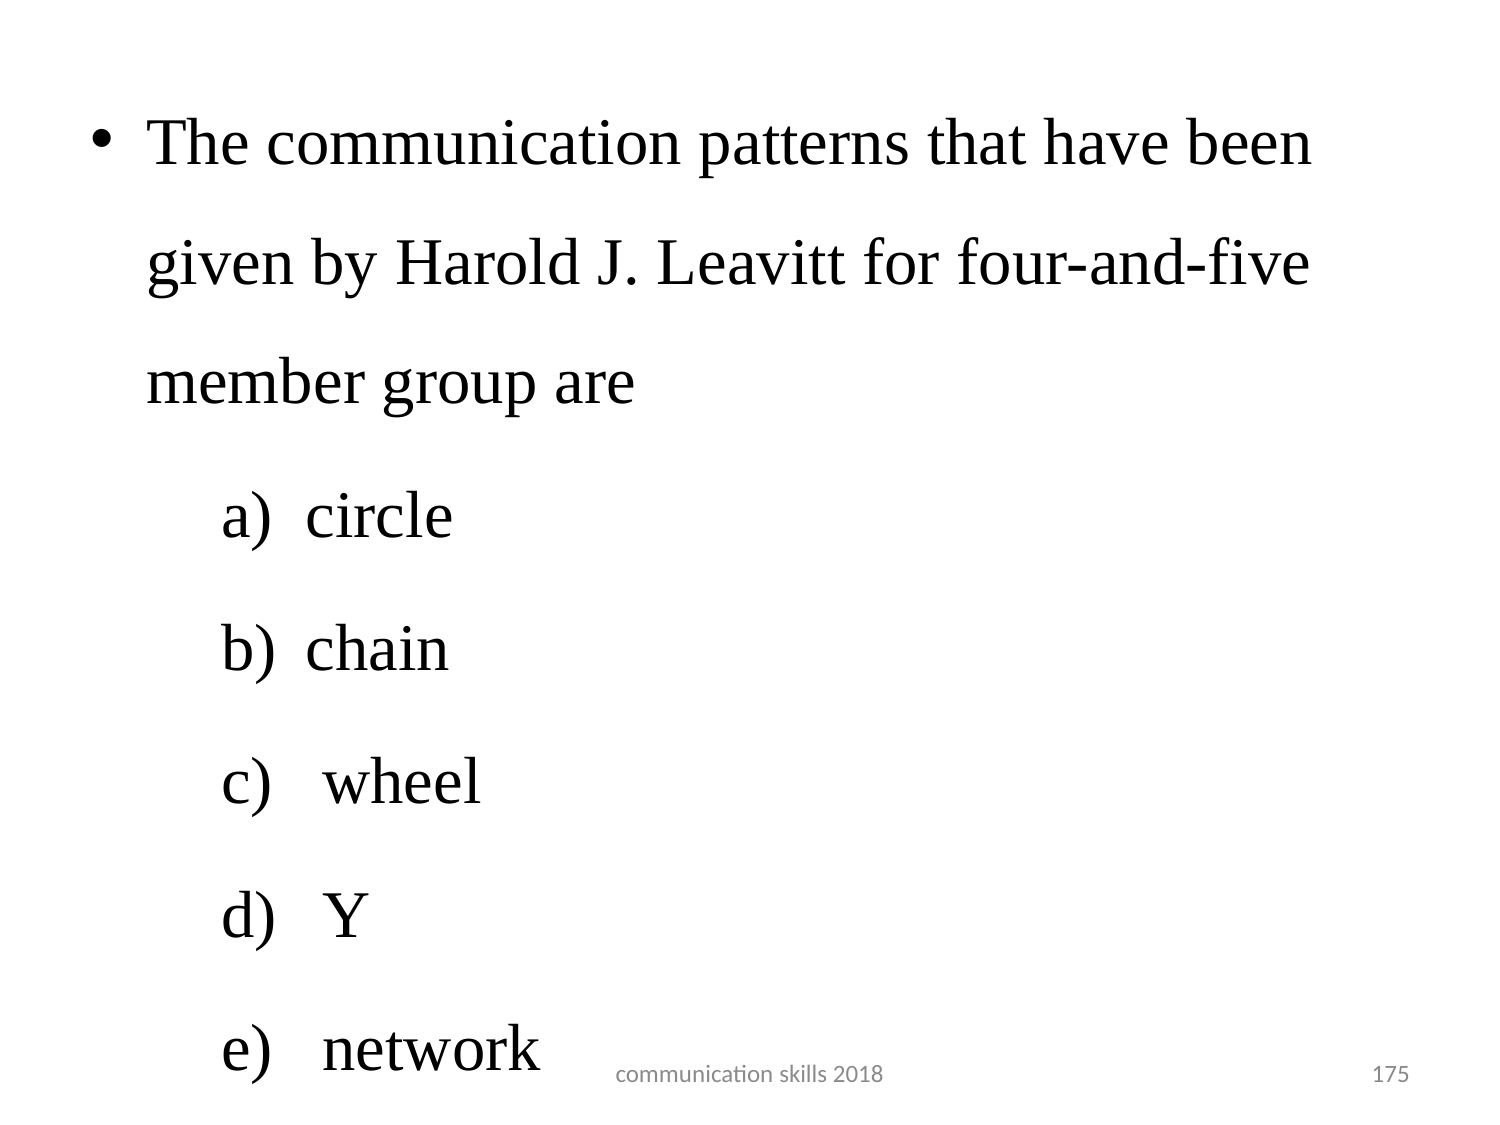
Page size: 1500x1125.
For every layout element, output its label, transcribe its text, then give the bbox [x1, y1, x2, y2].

slide_number 175 [1074, 1042, 1425, 1103]
list The communication patterns that have been given by Harold J. Leavitt for four-and-five member group are circle chain wheel Y network [75, 50, 1425, 1125]
footer communication skills 2018 [512, 1042, 988, 1103]
